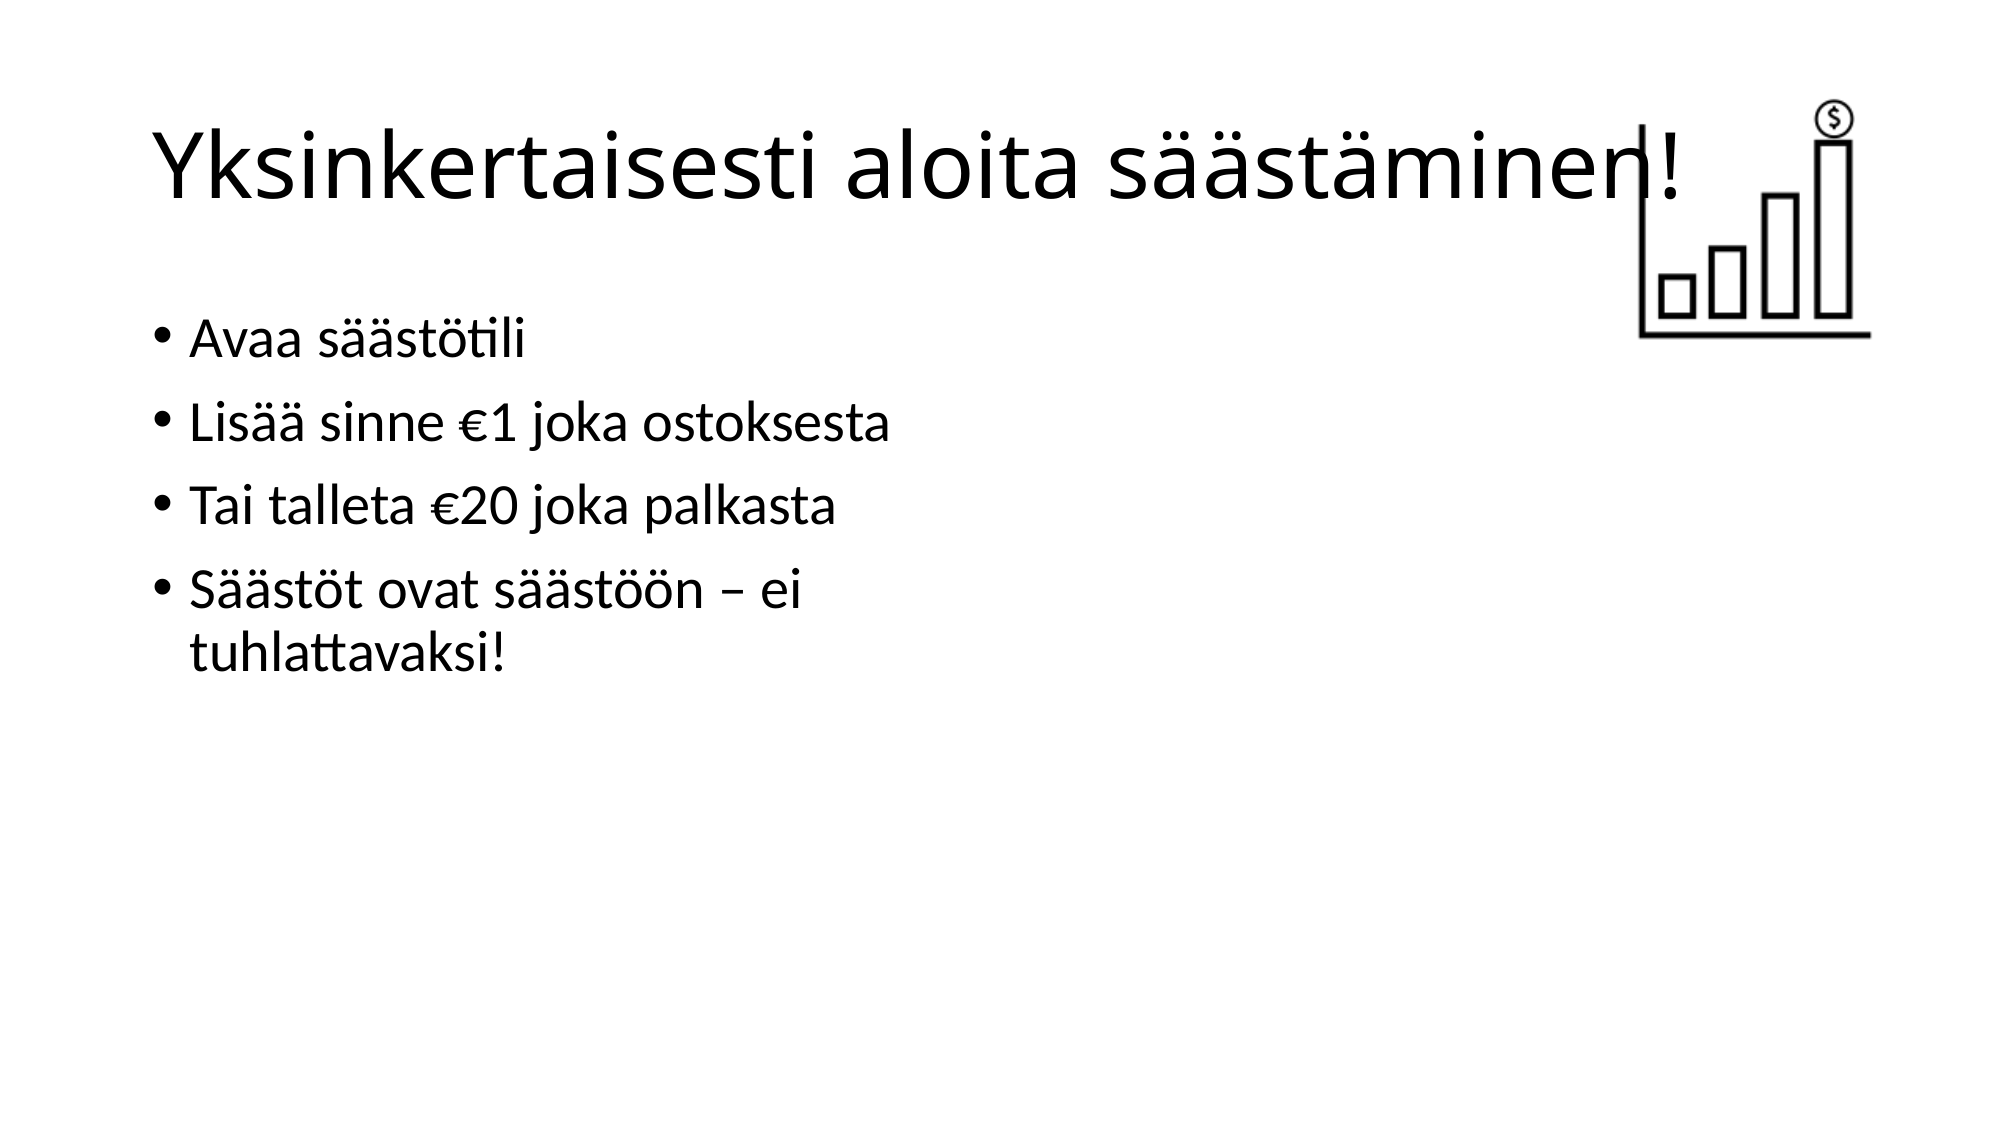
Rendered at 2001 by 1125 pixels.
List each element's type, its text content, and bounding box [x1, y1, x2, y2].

picture [1599, 57, 1913, 371]
title Yksinkertaisesti aloita säästäminen! [137, 59, 1599, 278]
list Avaa säästötili Lisää sinne €1 joka ostoksesta Tai talleta €20 joka palkasta Säästöt ovat säästöön – ei tuhlattavaksi! [137, 299, 1126, 1014]
